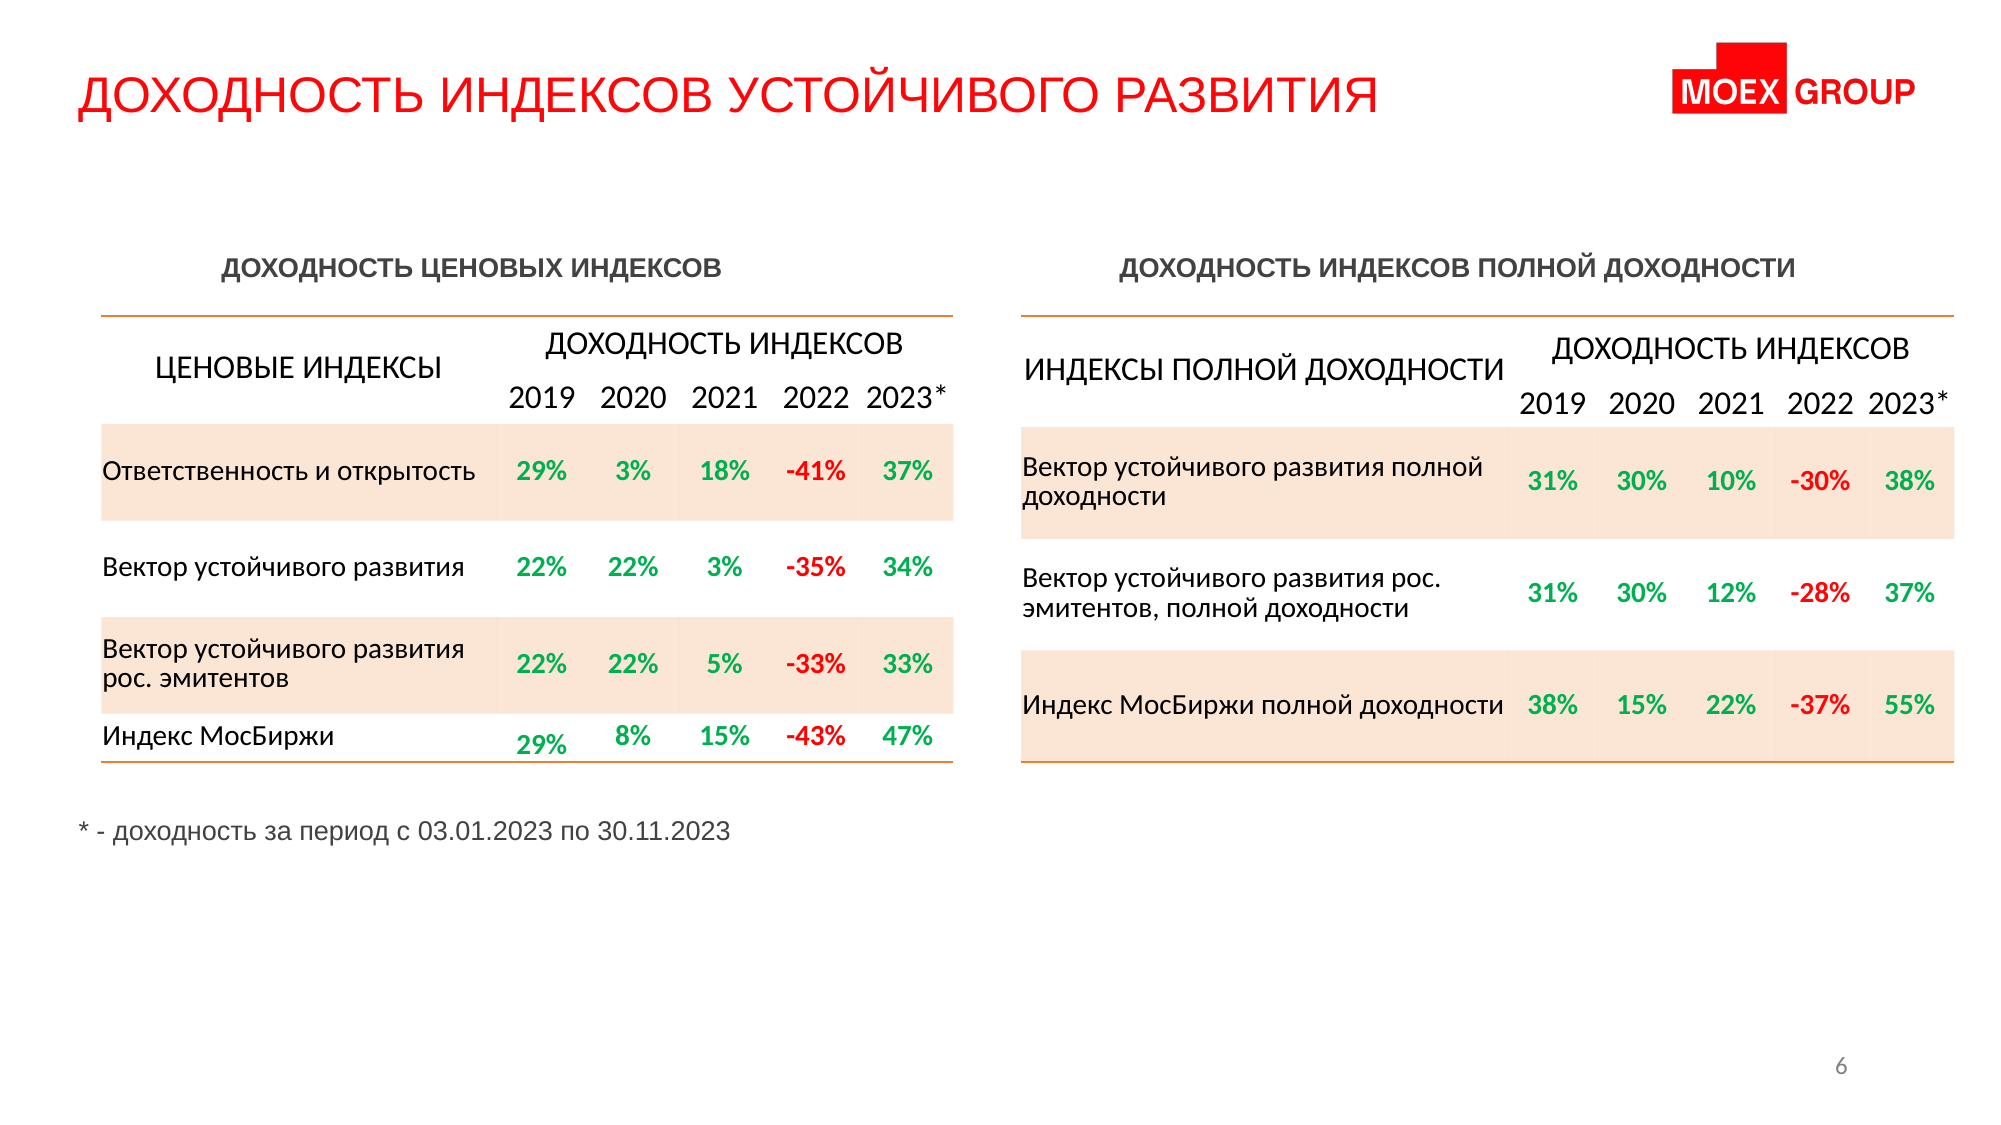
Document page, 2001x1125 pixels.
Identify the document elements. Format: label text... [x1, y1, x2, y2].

table_cell Ответственность и открытость [101, 424, 496, 521]
table_cell 22% [496, 521, 588, 617]
table_cell Вектор устойчивого развития полной доходности [1021, 427, 1508, 539]
table_cell 29% [496, 714, 588, 761]
table_cell 2020 [588, 376, 679, 424]
table_cell 12% [1686, 539, 1776, 650]
table_cell -43% [770, 714, 862, 761]
table_cell Вектор устойчивого развития [101, 521, 496, 617]
table_cell 22% [588, 521, 679, 617]
table_cell Индекс МосБиржи [101, 714, 496, 761]
picture [1646, 16, 1941, 140]
table_header ЦЕНОВЫЕ ИНДЕКСЫ [101, 317, 496, 424]
text_box ДОХОДНОСТЬ ИНДЕКСОВ ПОЛНОЙ ДОХОДНОСТИ [1104, 243, 1899, 291]
table_cell 2020 [1597, 385, 1686, 427]
table_cell 3% [679, 521, 770, 617]
table_cell 2022 [770, 376, 862, 424]
table_cell 2023* [1865, 385, 1954, 427]
table_cell 29% [496, 424, 588, 521]
table_cell -33% [770, 617, 862, 714]
table_cell 22% [1686, 650, 1776, 761]
table_cell 8% [588, 714, 679, 761]
table_cell 31% [1508, 427, 1597, 539]
table_cell 2022 [1776, 385, 1865, 427]
table_cell Вектор устойчивого развития рос. эмитентов, полной доходности [1021, 539, 1508, 650]
table_header ИНДЕКСЫ ПОЛНОЙ ДОХОДНОСТИ [1021, 317, 1508, 427]
table_cell 37% [862, 424, 953, 521]
table_cell -37% [1776, 650, 1865, 761]
table_cell 37% [1865, 539, 1954, 650]
table_header ДОХОДНОСТЬ ИНДЕКСОВ [496, 317, 953, 376]
table_cell 2023* [862, 376, 953, 424]
table_cell 38% [1508, 650, 1597, 761]
table_cell 5% [679, 617, 770, 714]
table_cell 22% [496, 617, 588, 714]
table_cell 15% [1597, 650, 1686, 761]
table_cell 10% [1686, 427, 1776, 539]
table_cell -41% [770, 424, 862, 521]
table_cell 22% [588, 617, 679, 714]
table_cell 31% [1508, 539, 1597, 650]
table_cell 33% [862, 617, 953, 714]
table_cell 47% [862, 714, 953, 761]
table_cell Вектор устойчивого развития рос. эмитентов [101, 617, 496, 714]
table_cell 2019 [1508, 385, 1597, 427]
table_cell 30% [1597, 427, 1686, 539]
text_box ДОХОДНОСТЬ ЦЕНОВЫХ ИНДЕКСОВ [206, 243, 745, 291]
table_cell 15% [679, 714, 770, 761]
table_cell -35% [770, 521, 862, 617]
table_cell 2021 [679, 376, 770, 424]
text_box * - доходность за период с 03.01.2023 по 30.11.2023 [63, 806, 781, 854]
table_cell 55% [1865, 650, 1954, 761]
table_header ДОХОДНОСТЬ ИНДЕКСОВ [1508, 317, 1954, 385]
table_cell 2019 [496, 376, 588, 424]
table_cell 2021 [1686, 385, 1776, 427]
text_box ДОХОДНОСТЬ ИНДЕКСОВ УСТОЙЧИВОГО РАЗВИТИЯ [63, 55, 1518, 131]
table_cell Индекс МосБиржи полной доходности [1021, 650, 1508, 761]
table_cell 3% [588, 424, 679, 521]
table_cell -28% [1776, 539, 1865, 650]
table_cell -30% [1776, 427, 1865, 539]
table_cell 34% [862, 521, 953, 617]
table_cell 38% [1865, 427, 1954, 539]
text_box 6 [1412, 1042, 1863, 1103]
table_cell 18% [679, 424, 770, 521]
table_cell 30% [1597, 539, 1686, 650]
